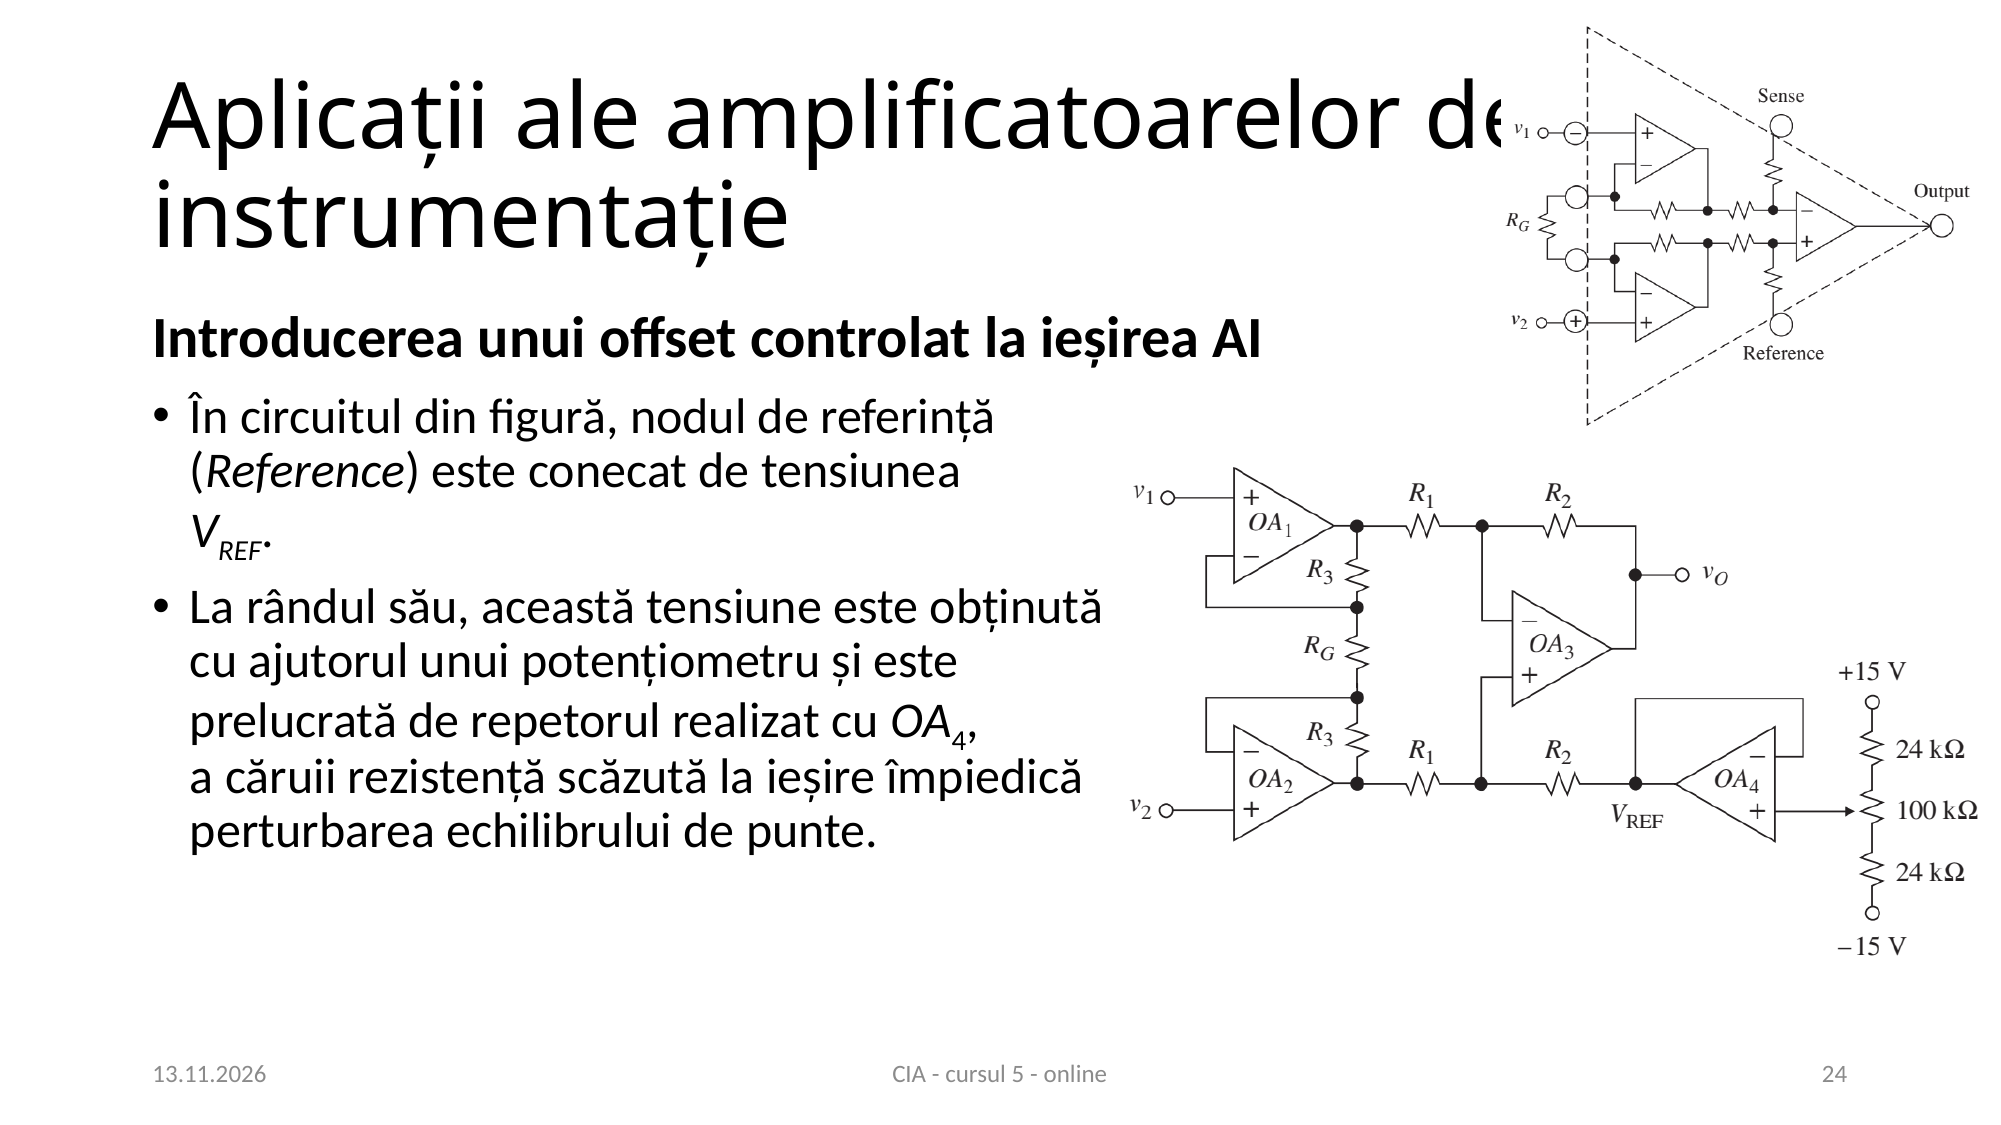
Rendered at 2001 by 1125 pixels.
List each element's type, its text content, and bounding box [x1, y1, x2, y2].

list Introducerea unui offset controlat la ieșirea AI În circuitul din figură, nodul de referință (Reference) este conecat de tensiunea VREF. La rândul său, această tensiune este obținută cu ajutorul unui potențiometru și este prelucrată de repetorul realizat cu OA4, a căruii rezistență scăzută la ieșire împiedică perturbarea echilibrului de punte. [137, 299, 1863, 1014]
picture [1501, 22, 1975, 431]
picture [1122, 452, 1984, 961]
footer CIA - cursul 5 - online [662, 1042, 1338, 1103]
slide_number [137, 1042, 588, 1103]
slide_number 24 [1412, 1042, 1863, 1103]
title Aplicații ale amplificatoarelor de instrumentație [137, 59, 1501, 278]
